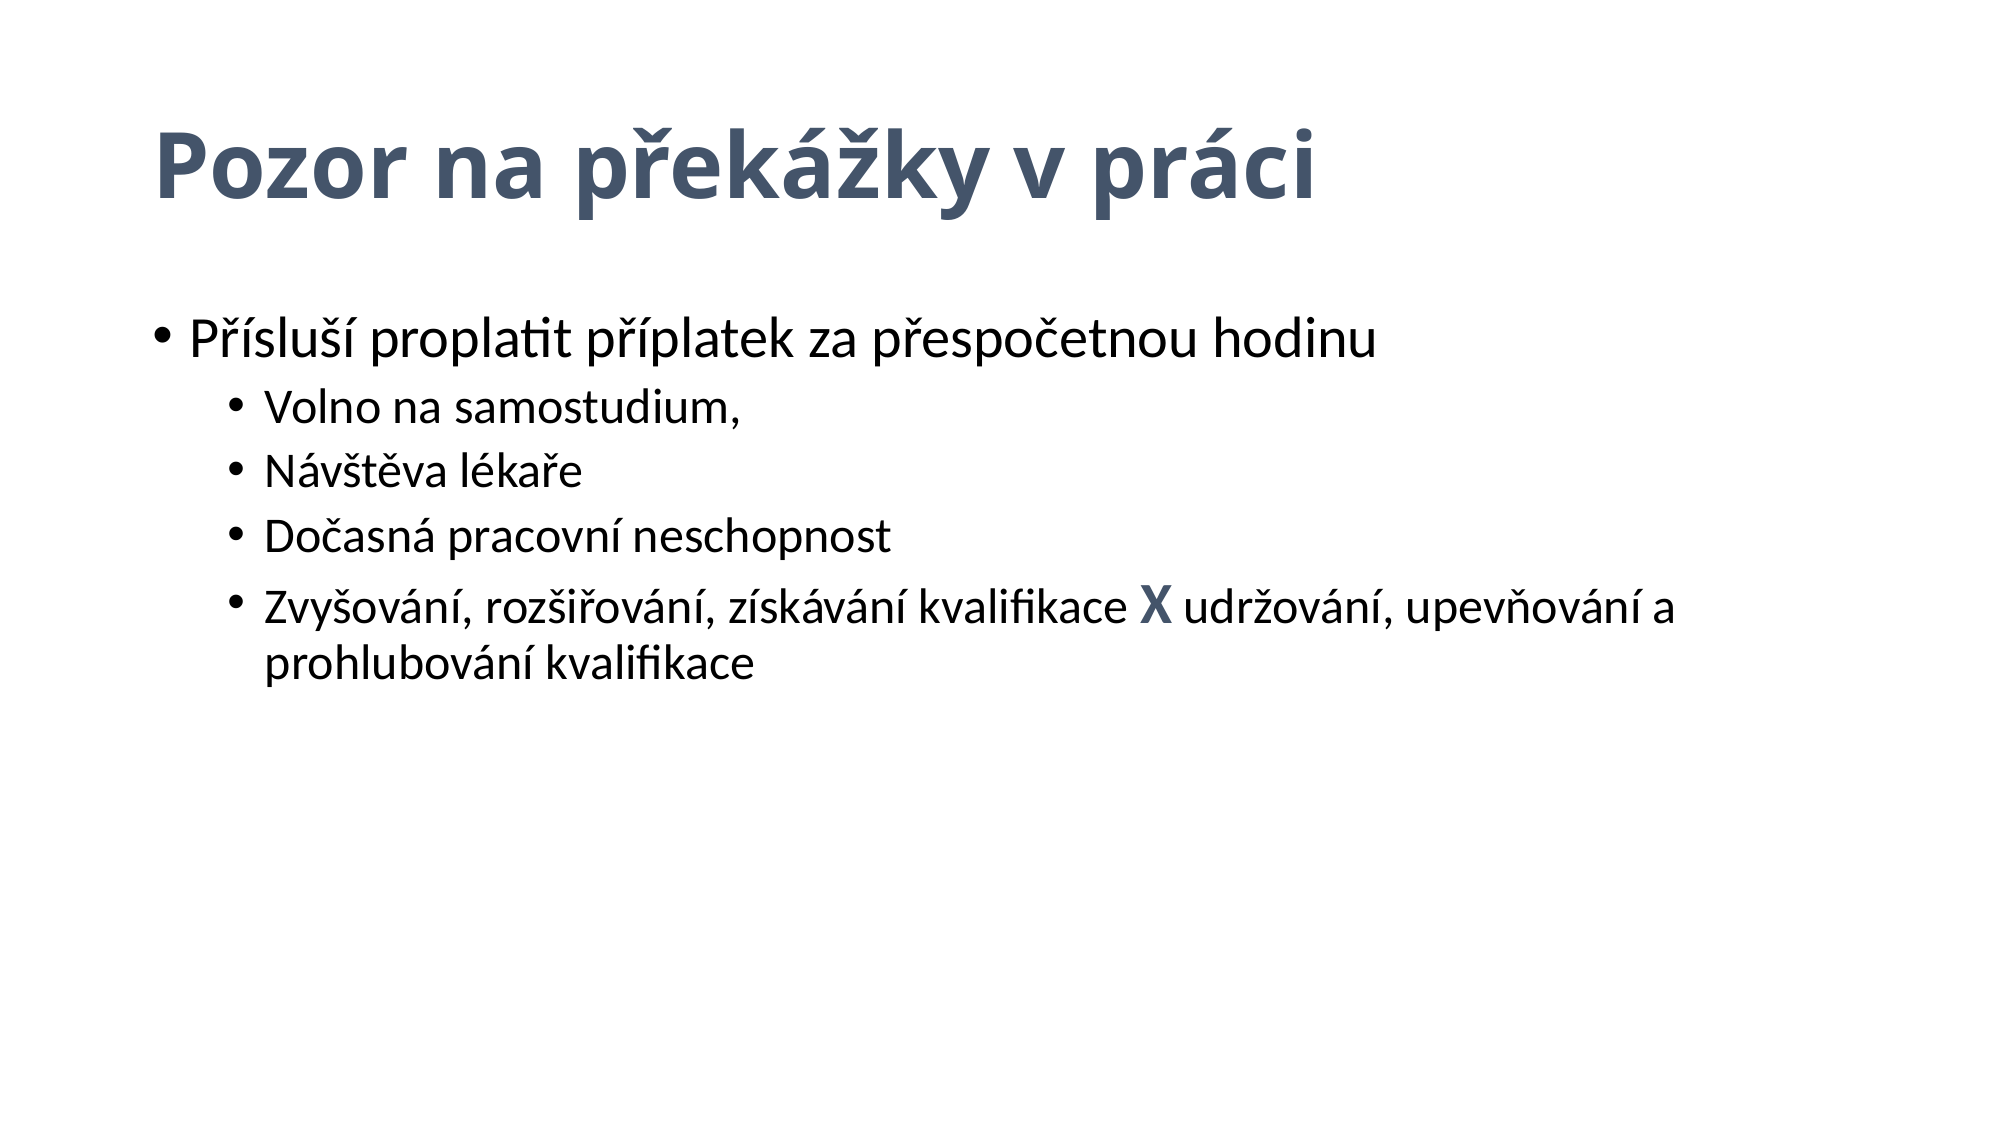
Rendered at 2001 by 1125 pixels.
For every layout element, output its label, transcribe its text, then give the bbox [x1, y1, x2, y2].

title Pozor na překážky v práci [137, 59, 1863, 278]
list Přísluší proplatit příplatek za přespočetnou hodinu Volno na samostudium, Návštěva lékaře Dočasná pracovní neschopnost Zvyšování, rozšiřování, získávání kvalifikace X udržování, upevňování a prohlubování kvalifikace [137, 299, 1863, 1014]
